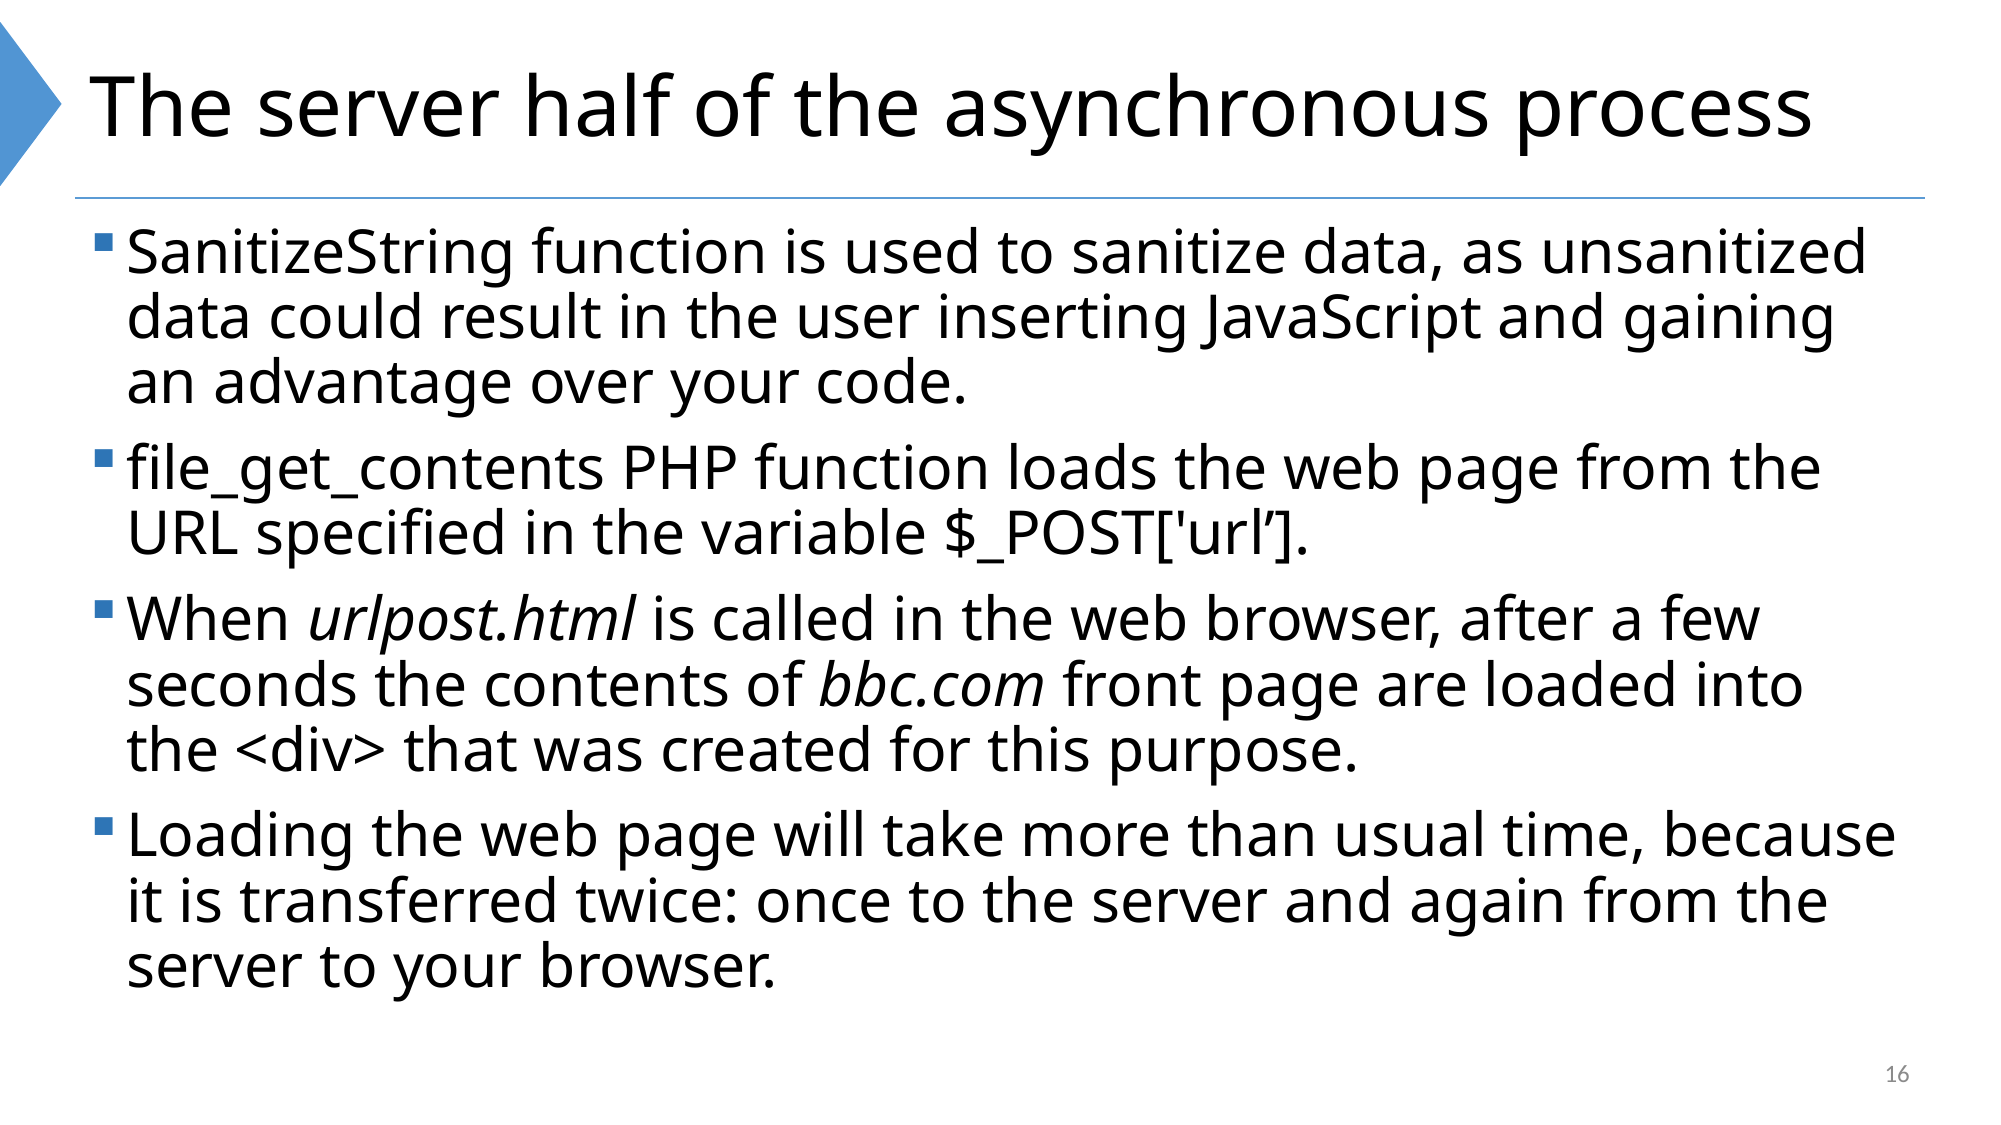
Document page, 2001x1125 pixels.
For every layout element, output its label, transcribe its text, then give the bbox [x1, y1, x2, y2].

list SanitizeString function is used to sanitize data, as unsanitized data could result in the user inserting JavaScript and gaining an advantage over your code. file_get_contents PHP function loads the web page from the URL specified in the variable $_POST['url’]. When urlpost.html is called in the web browser, after a few seconds the contents of bbc.com front page are loaded into the <div> that was created for this purpose. Loading the web page will take more than usual time, because it is transferred twice: once to the server and again from the server to your browser. [74, 213, 1926, 1014]
slide_number 16 [1475, 1042, 1926, 1103]
title The server half of the asynchronous process [74, 21, 1926, 198]
